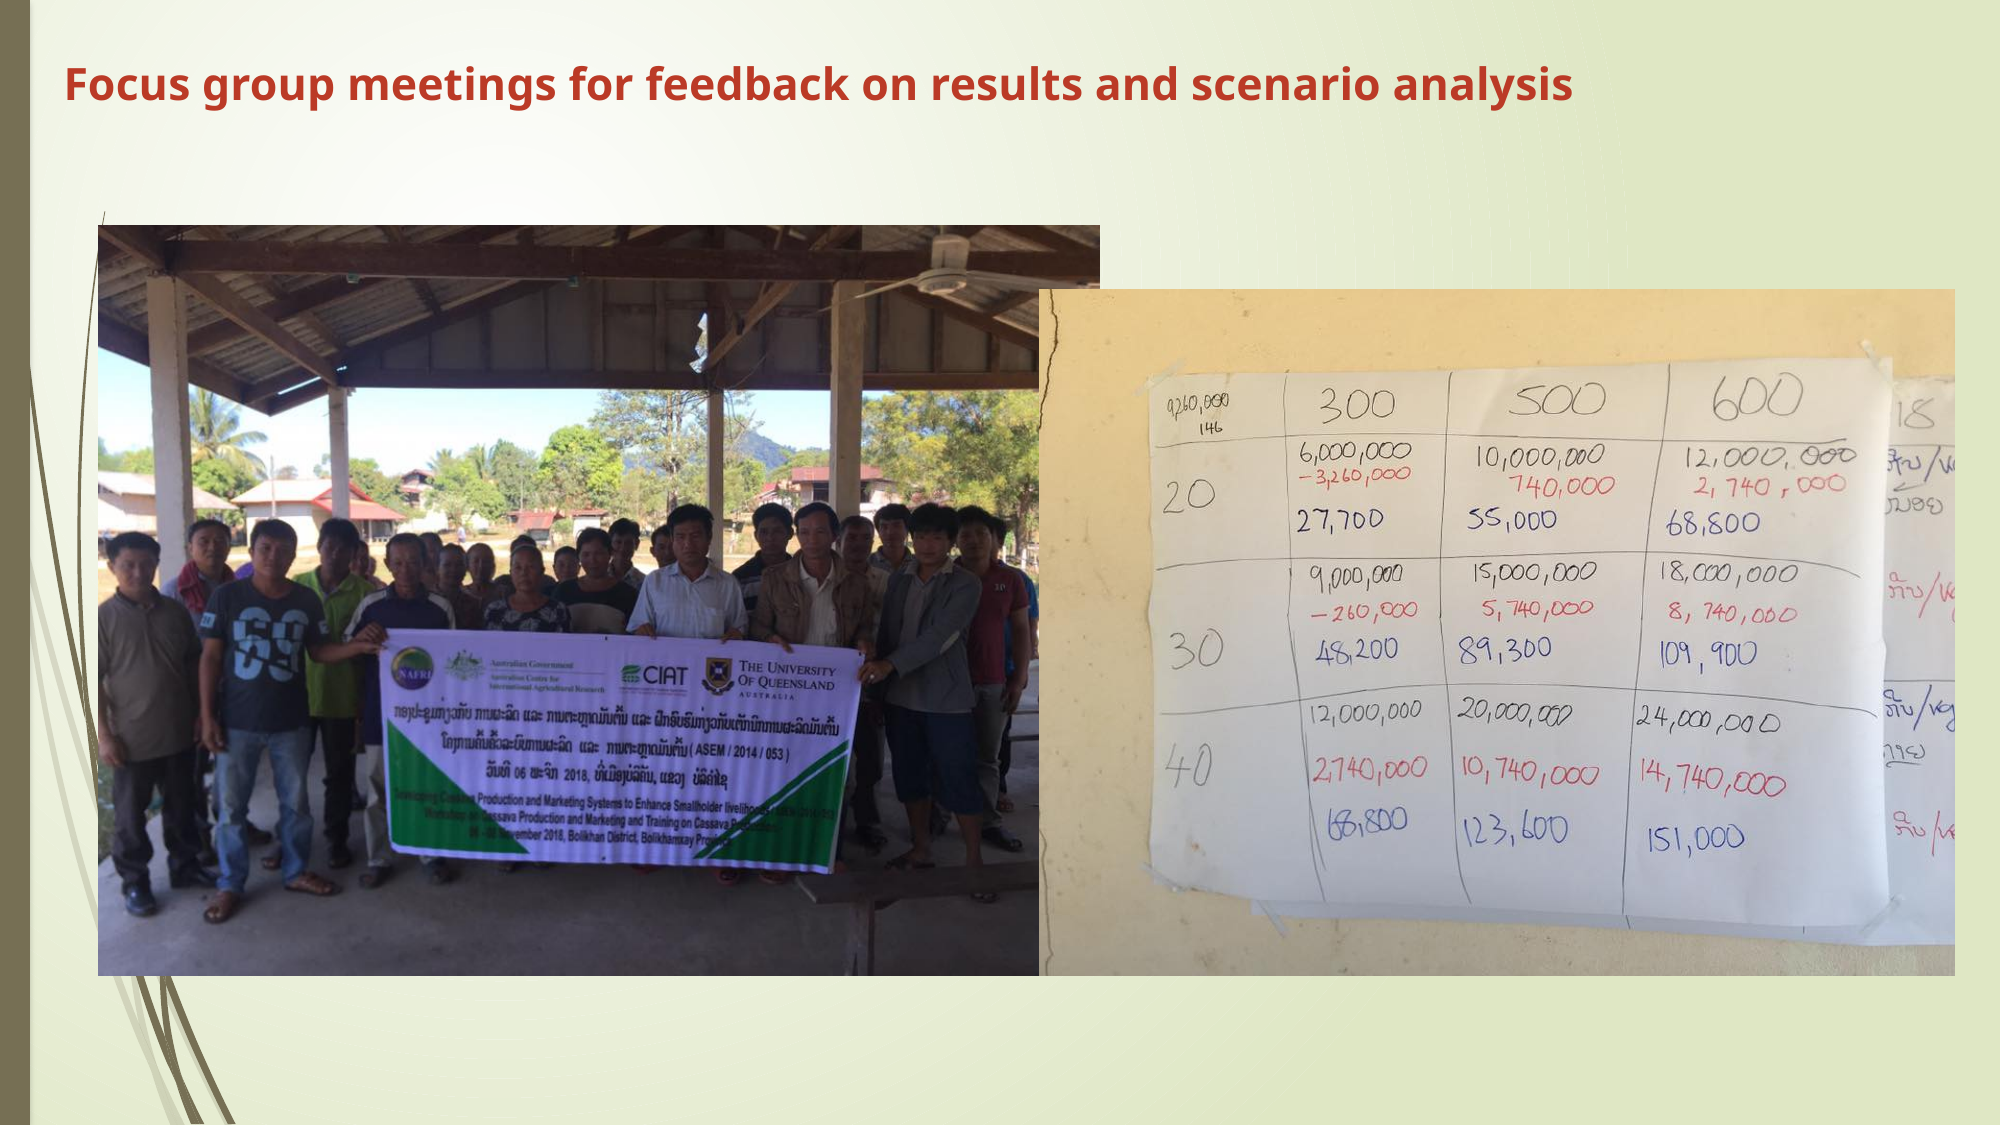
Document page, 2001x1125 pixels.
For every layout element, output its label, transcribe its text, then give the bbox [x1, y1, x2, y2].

title Focus group meetings for feedback on results and scenario analysis [48, 44, 1952, 122]
picture [98, 225, 1955, 977]
